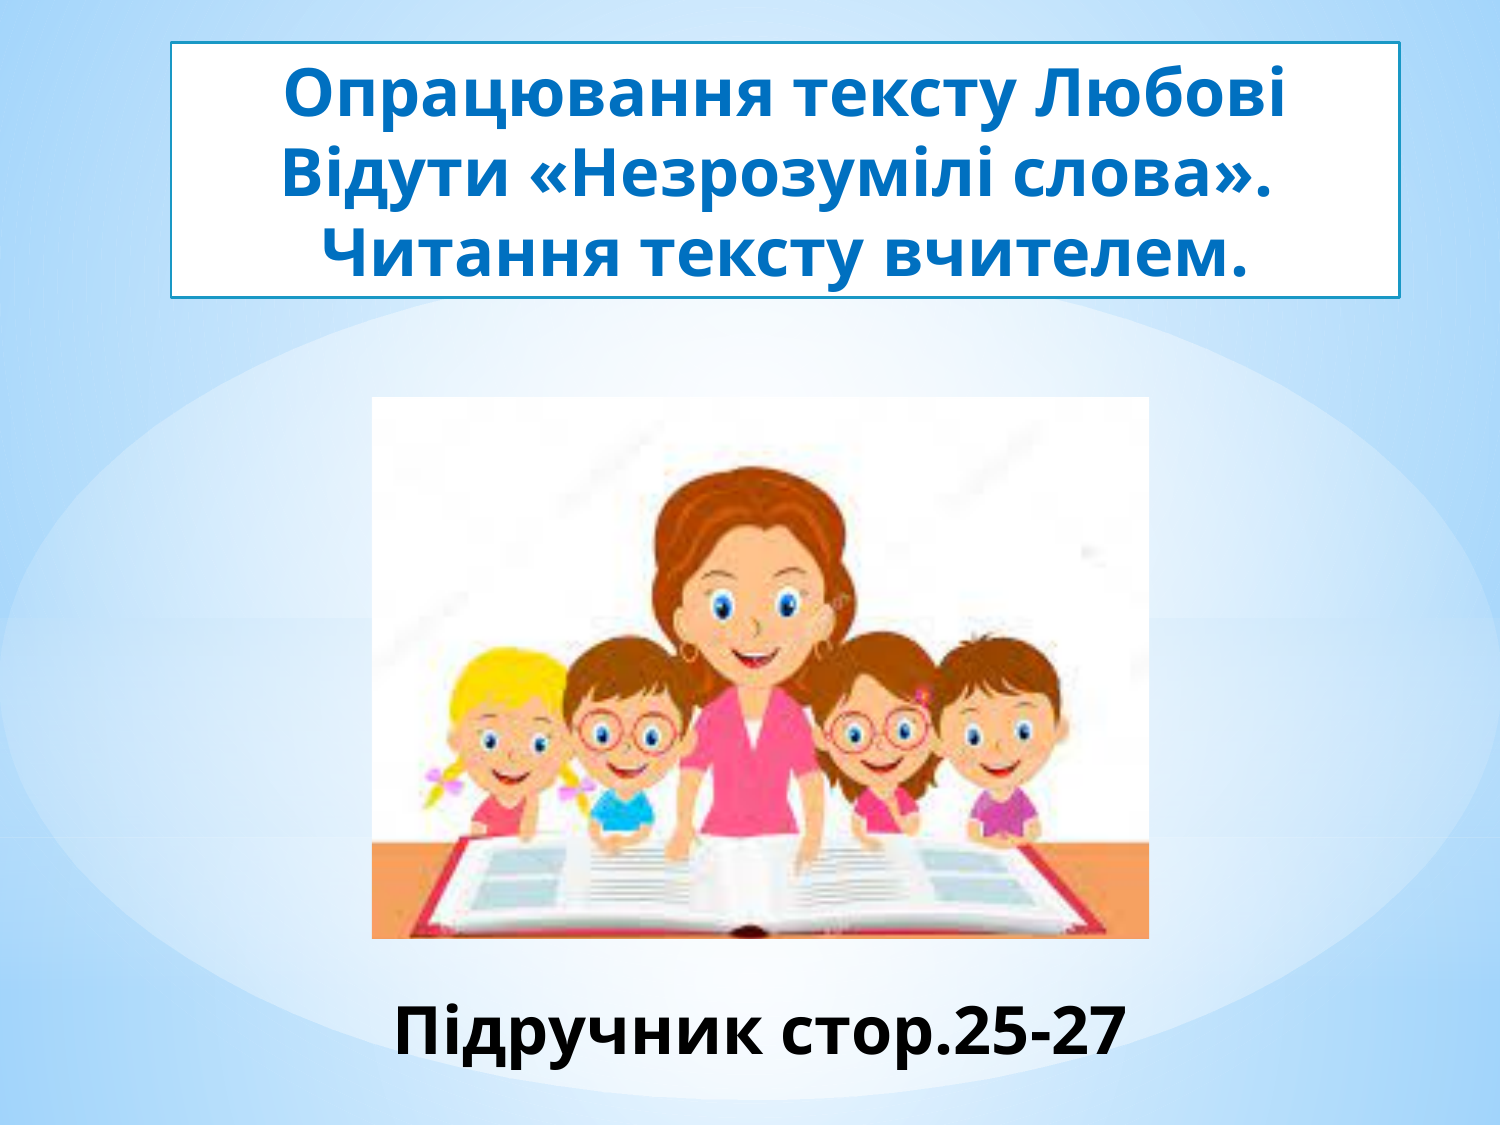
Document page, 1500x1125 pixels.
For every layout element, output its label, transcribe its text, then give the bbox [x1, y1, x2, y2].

picture [371, 396, 1150, 939]
text_box Опрацювання тексту Любові Відути «Незрозумілі слова». Читання тексту вчителем. [170, 41, 1401, 299]
text_box Підручник стор.25-27 [378, 980, 1144, 1075]
